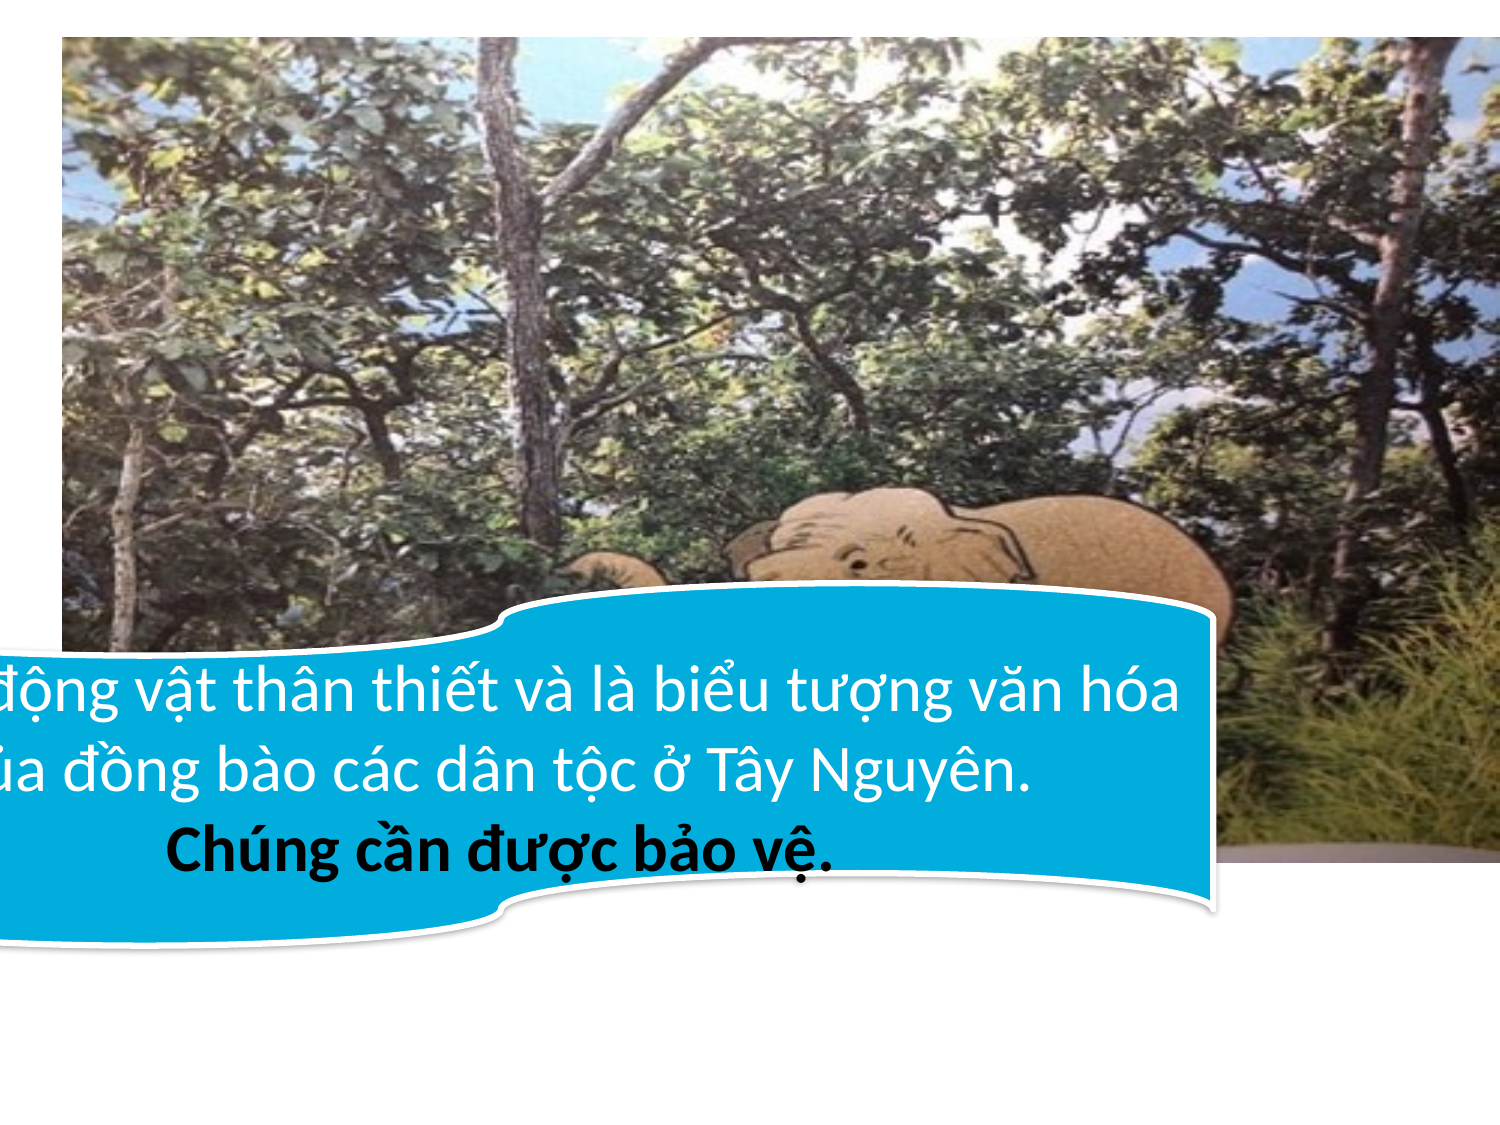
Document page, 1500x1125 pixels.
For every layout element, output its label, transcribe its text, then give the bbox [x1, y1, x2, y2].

text_box Voi là động vật thân thiết và là biểu tượng văn hóa của đồng bào các dân tộc ở Tây Nguyên. Chúng cần được bảo vệ. [0, 649, 1217, 949]
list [62, 37, 1500, 863]
